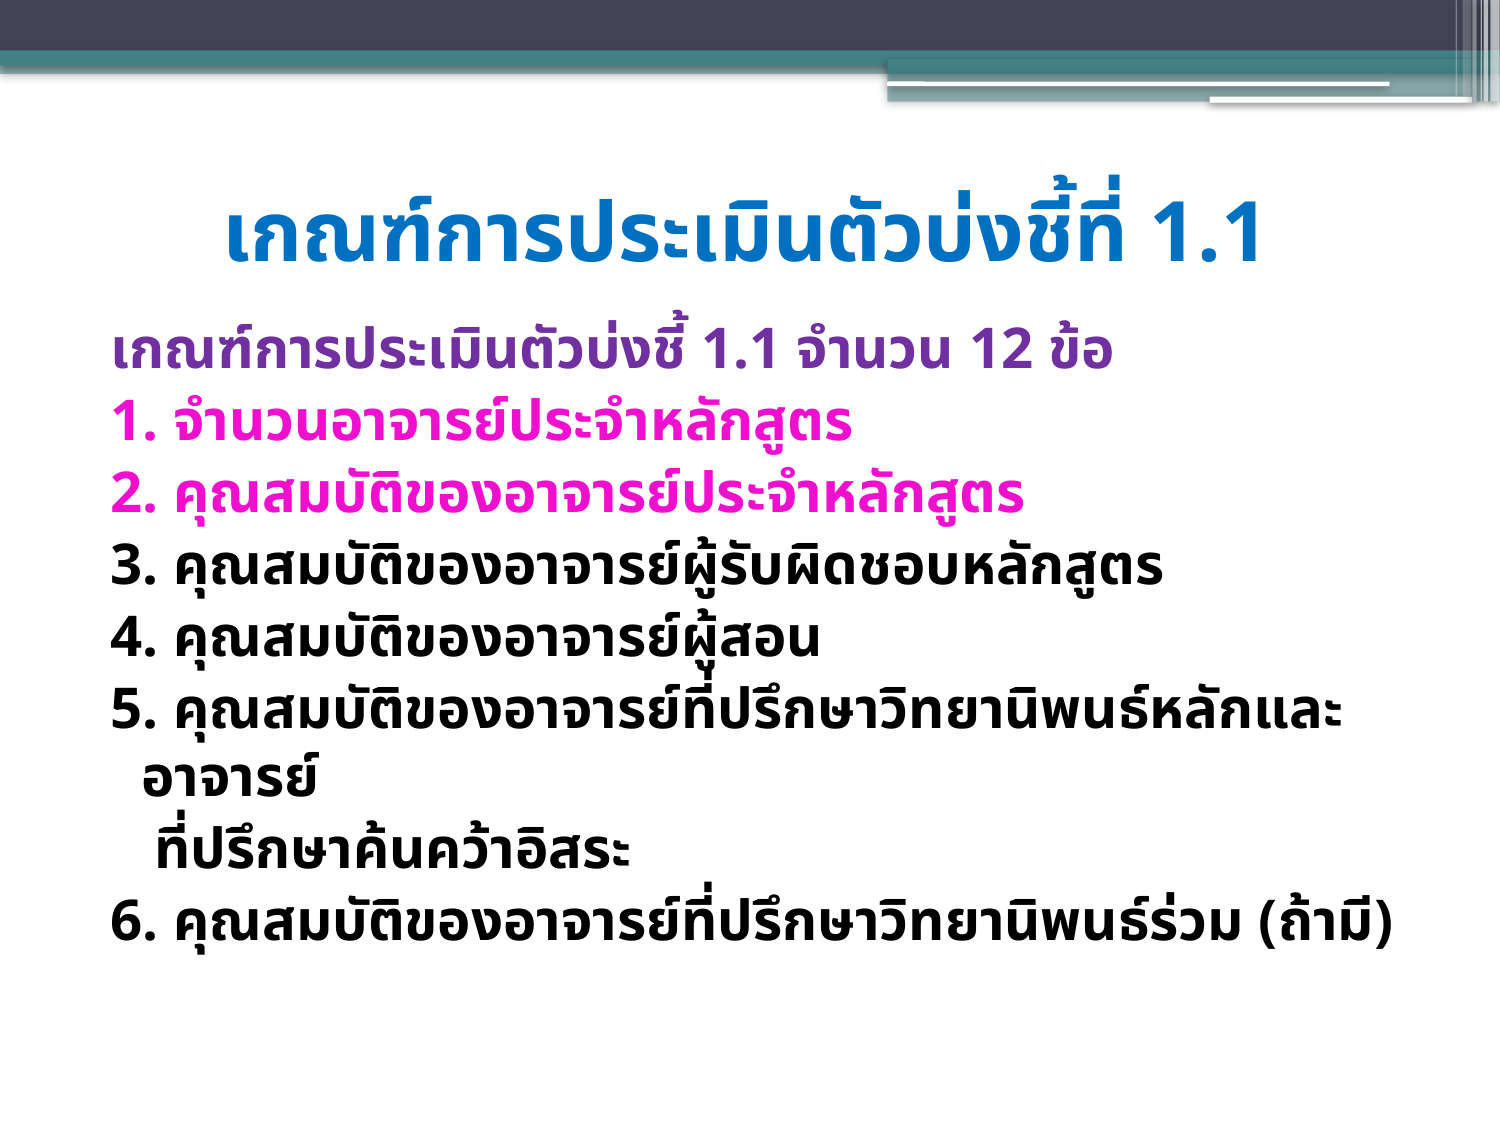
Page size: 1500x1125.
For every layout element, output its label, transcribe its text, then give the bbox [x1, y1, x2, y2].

title เกณฑ์การประเมินตัวบ่งชี้ที่ 1.1 [70, 140, 1421, 316]
list เกณฑ์การประเมินตัวบ่งชี้ 1.1 จำนวน 12 ข้อ 1. จำนวนอาจารย์ประจำหลักสูตร 2. คุณสมบัติของอาจารย์ประจำหลักสูตร 3. คุณสมบัติของอาจารย์ผู้รับผิดชอบหลักสูตร 4. คุณสมบัติของอาจารย์ผู้สอน 5. คุณสมบัติของอาจารย์ที่ปรึกษาวิทยานิพนธ์หลักและอาจารย์ ที่ปรึกษาค้นคว้าอิสระ 6. คุณสมบัติของอาจารย์ที่ปรึกษาวิทยานิพนธ์ร่วม (ถ้ามี) [82, 304, 1432, 1015]
